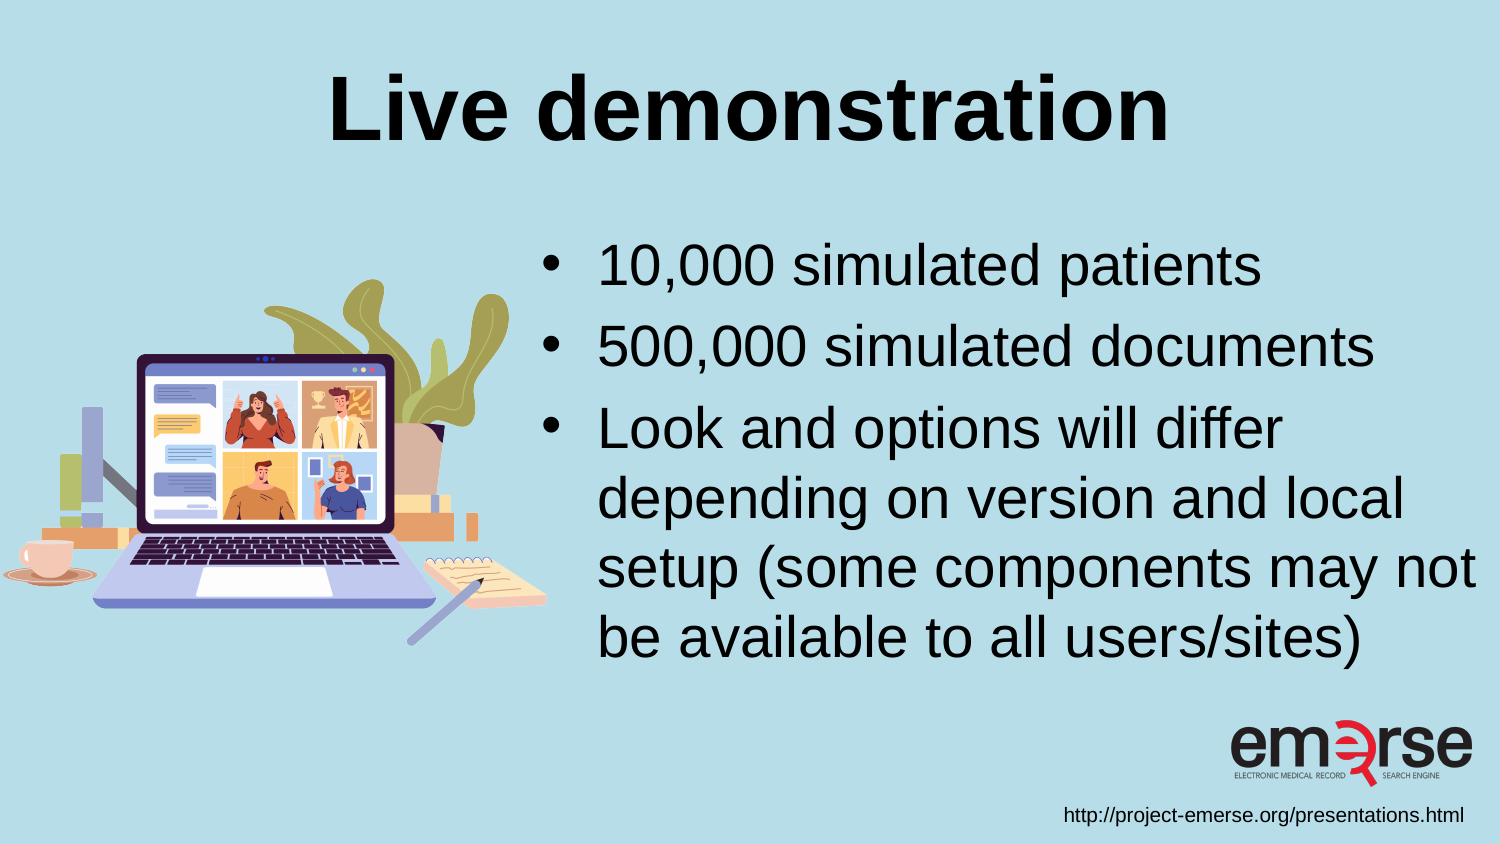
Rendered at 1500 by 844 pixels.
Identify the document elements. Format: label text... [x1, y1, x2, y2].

picture [3, 279, 547, 646]
picture [1230, 720, 1473, 787]
title Live demonstration [75, 33, 1425, 175]
list 10,000 simulated patients 500,000 simulated documents Look and options will differ depending on version and local setup (some components may not be available to all users/sites) [526, 219, 1500, 844]
